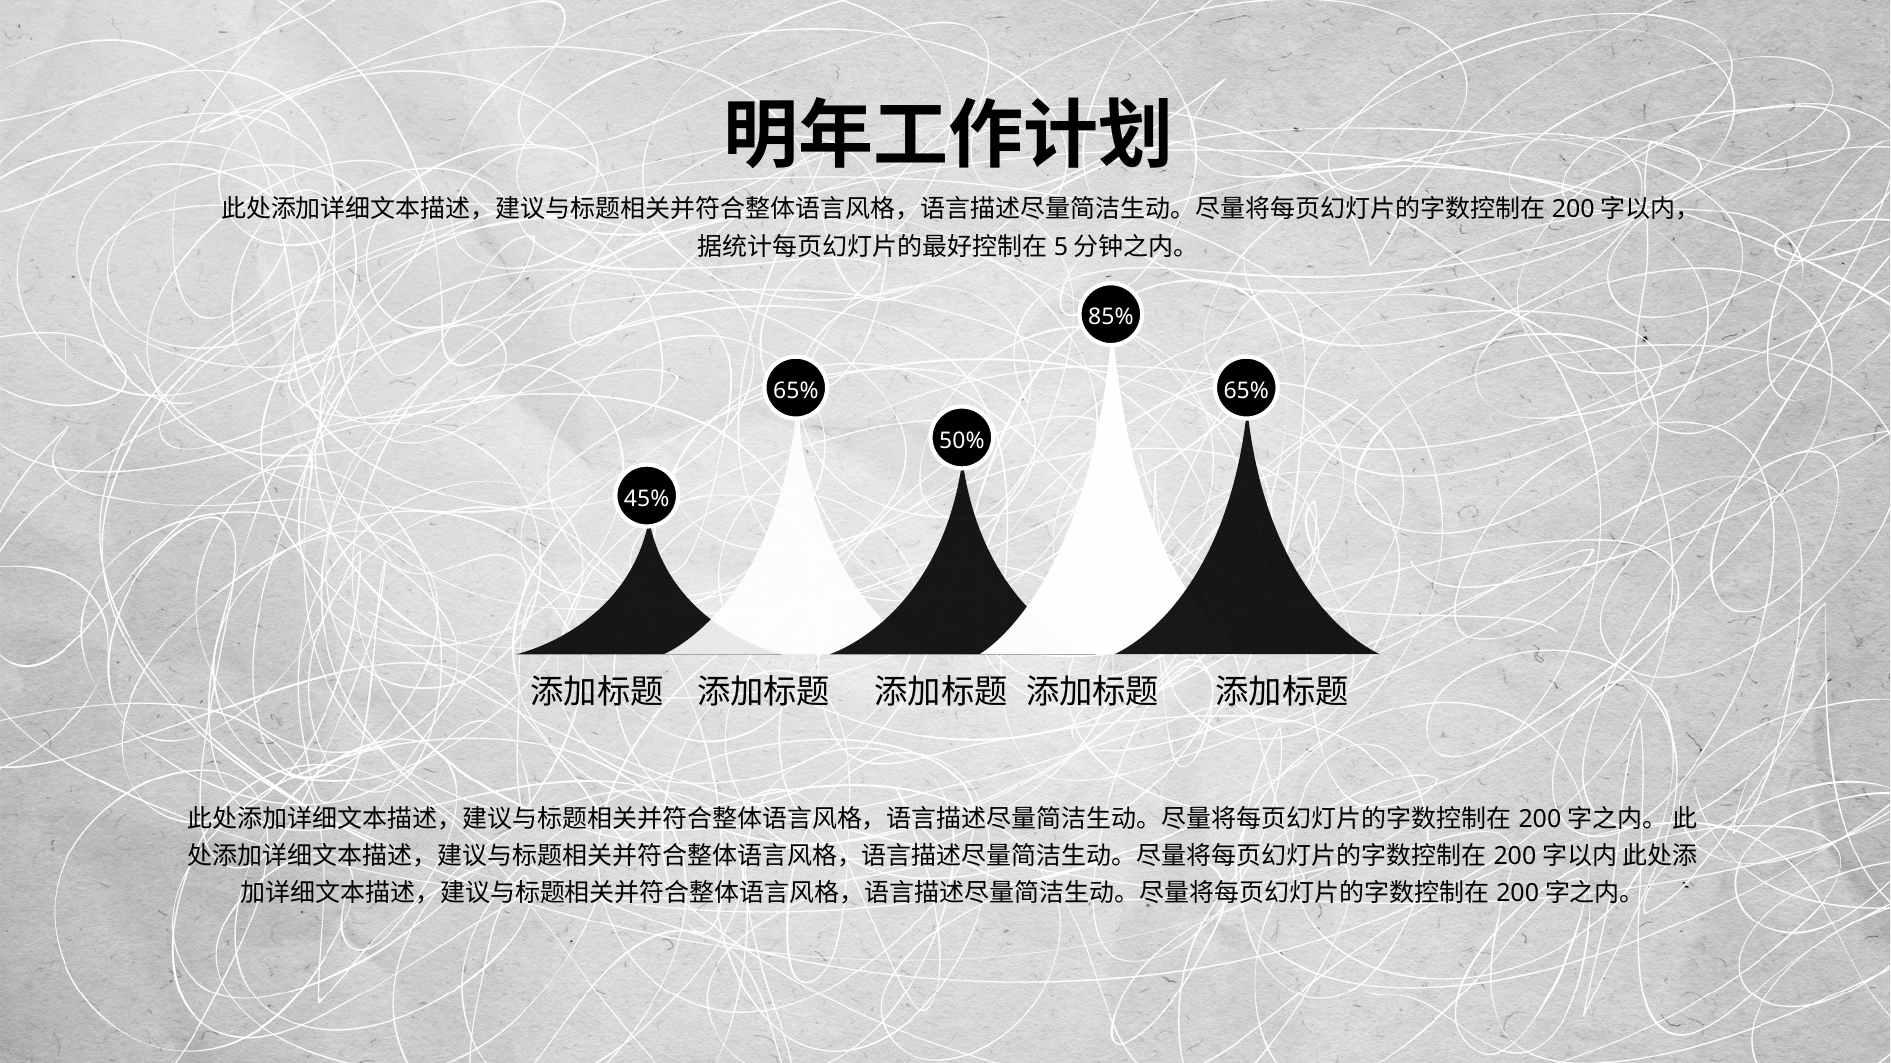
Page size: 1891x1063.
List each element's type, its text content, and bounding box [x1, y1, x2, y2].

text_box [829, 477, 1027, 655]
text_box [516, 535, 711, 655]
text_box 添加标题 [497, 664, 664, 721]
text_box 明年工作计划 [325, 94, 1571, 185]
text_box [979, 354, 1186, 655]
text_box [663, 427, 884, 655]
text_box 添加标题 [993, 664, 1182, 721]
text_box 此处添加详细文本描述，建议与标题相关并符合整体语言风格，语言描述尽量简洁生动。尽量将每页幻灯片的字数控制在200字以内， 据统计每页幻灯片的最好控制在5分钟之内。 [212, 185, 1684, 260]
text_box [1194, 356, 1298, 419]
text_box 添加标题 [1182, 664, 1382, 721]
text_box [595, 464, 699, 527]
text_box 此处添加详细文本描述，建议与标题相关并符合整体语言风格，语言描述尽量简洁生动。尽量将每页幻灯片的字数控制在200字之内。 此处添加详细文本描述，建议与标题相关并符合整体语言风格，语言描述尽量简洁生动。尽量将每页幻灯片的字数控制在200字以内 此处添加详细文本描述，建议与标题相关并符合整体语言风格，语言描述尽量简洁生动。尽量将每页幻灯片的字数控制在200字之内。 [177, 794, 1708, 890]
picture [0, 0, 1891, 1063]
text_box 添加标题 [664, 664, 841, 721]
text_box 添加标题 [841, 664, 993, 721]
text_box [910, 406, 1014, 469]
text_box [1114, 427, 1381, 655]
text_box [744, 356, 848, 419]
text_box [1059, 282, 1163, 346]
